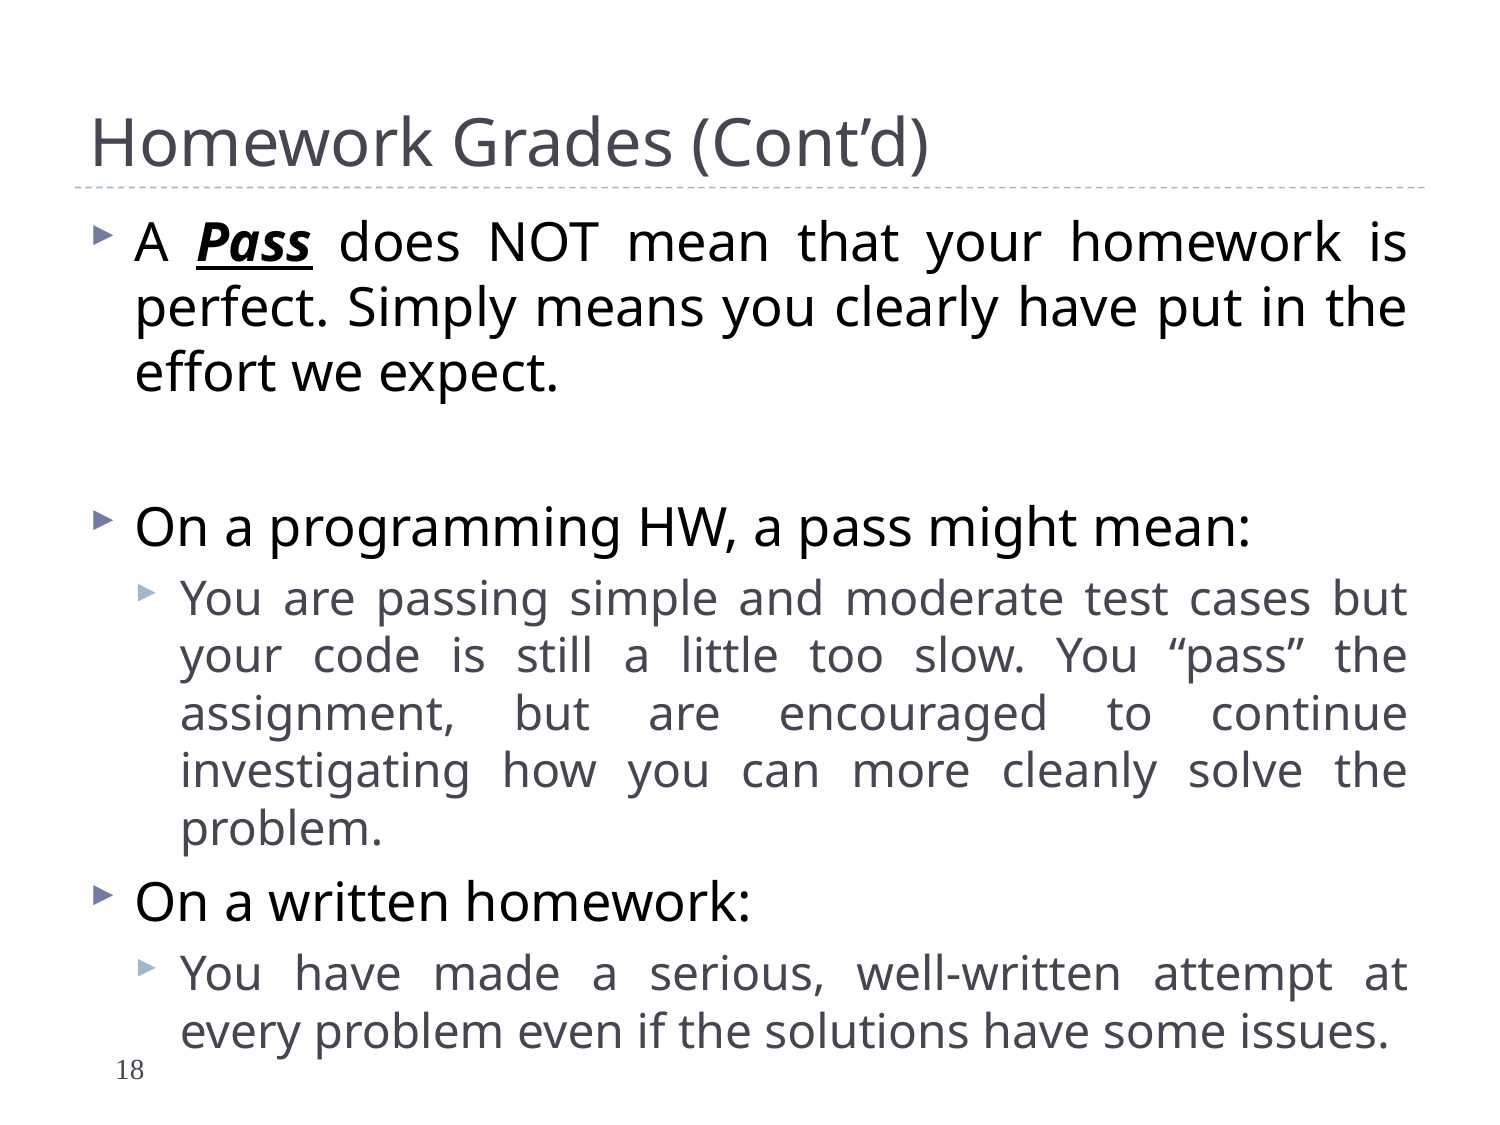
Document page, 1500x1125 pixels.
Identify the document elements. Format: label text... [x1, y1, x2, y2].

slide_number 18 [100, 1042, 426, 1103]
title Homework Grades (Cont’d) [75, 24, 1425, 188]
list A Pass does NOT mean that your homework is perfect. Simply means you clearly have put in the effort we expect. On a programming HW, a pass might mean: You are passing simple and moderate test cases but your code is still a little too slow. You “pass” the assignment, but are encouraged to continue investigating how you can more cleanly solve the problem. On a written homework: You have made a serious, well-written attempt at every problem even if the solutions have some issues. [75, 200, 1425, 1010]
